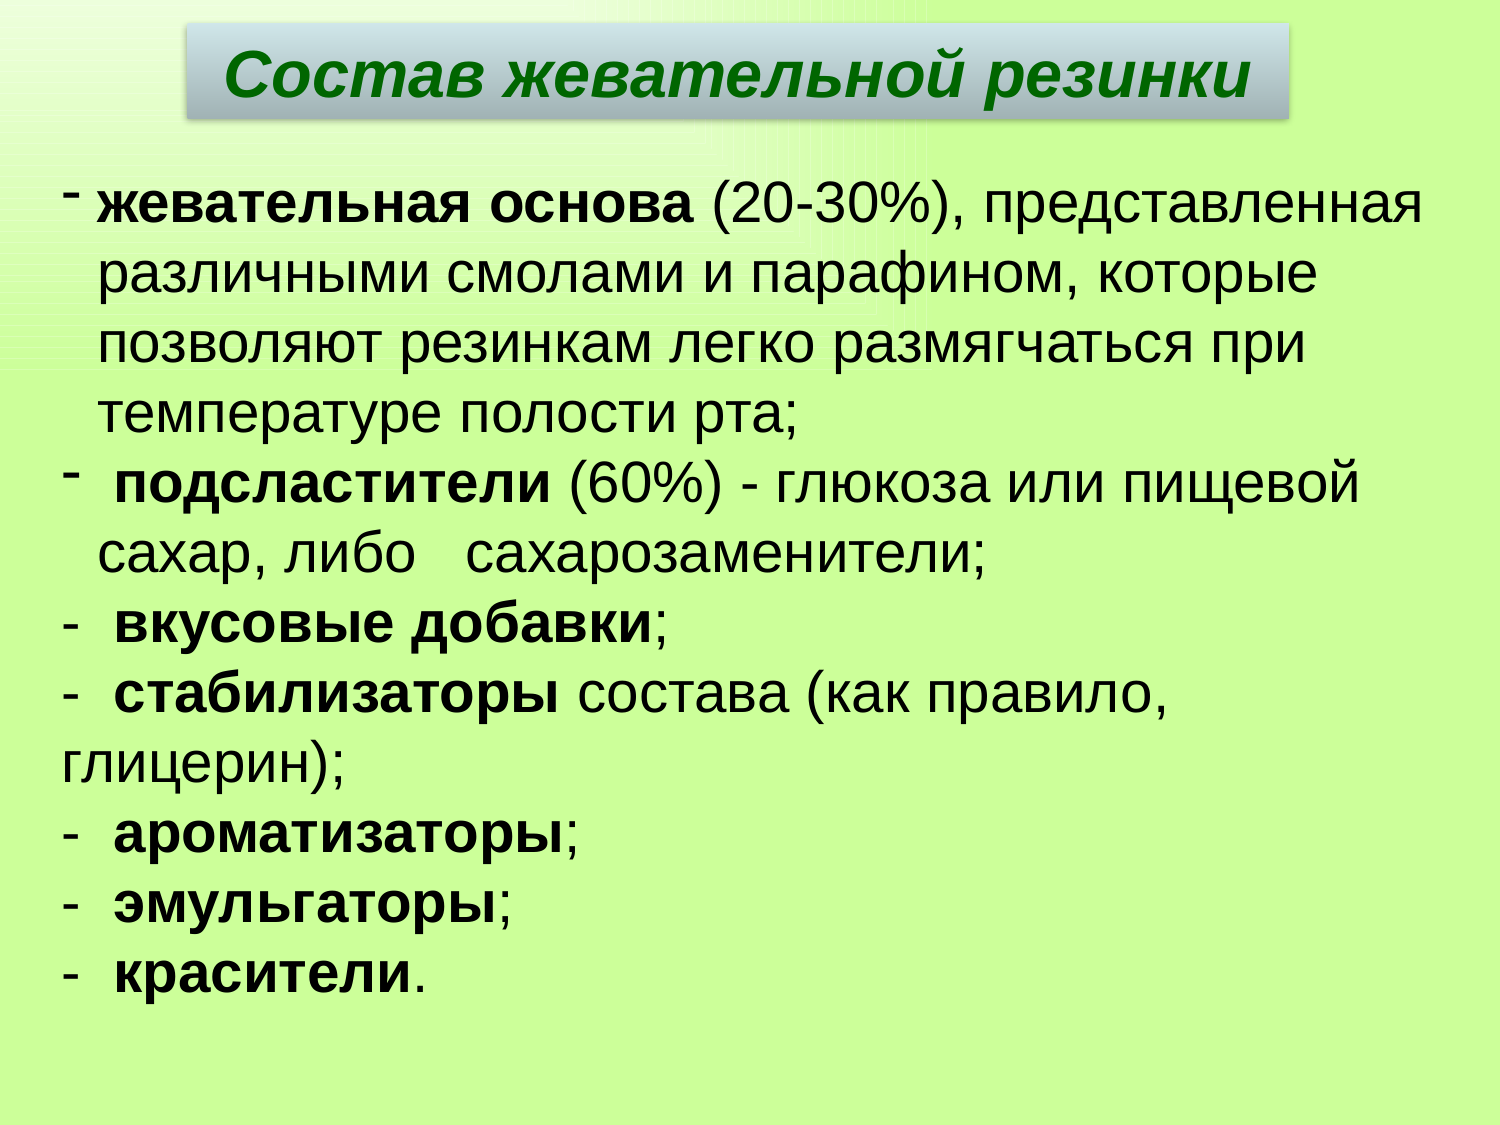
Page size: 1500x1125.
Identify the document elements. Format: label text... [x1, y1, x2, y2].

text_box жевательная основа (20-30%), представленная различными смолами и парафином, которые позволяют резинкам легко размягчаться при температуре полости рта; подсластители (60%) - глюкоза или пищевой сахар, либо сахарозаменители; - вкусовые добавки; - стабилизаторы состава (как правило, глицерин); - ароматизаторы; - эмульгаторы; - красители. [46, 156, 1442, 1012]
text_box Состав жевательной резинки [187, 23, 1289, 119]
